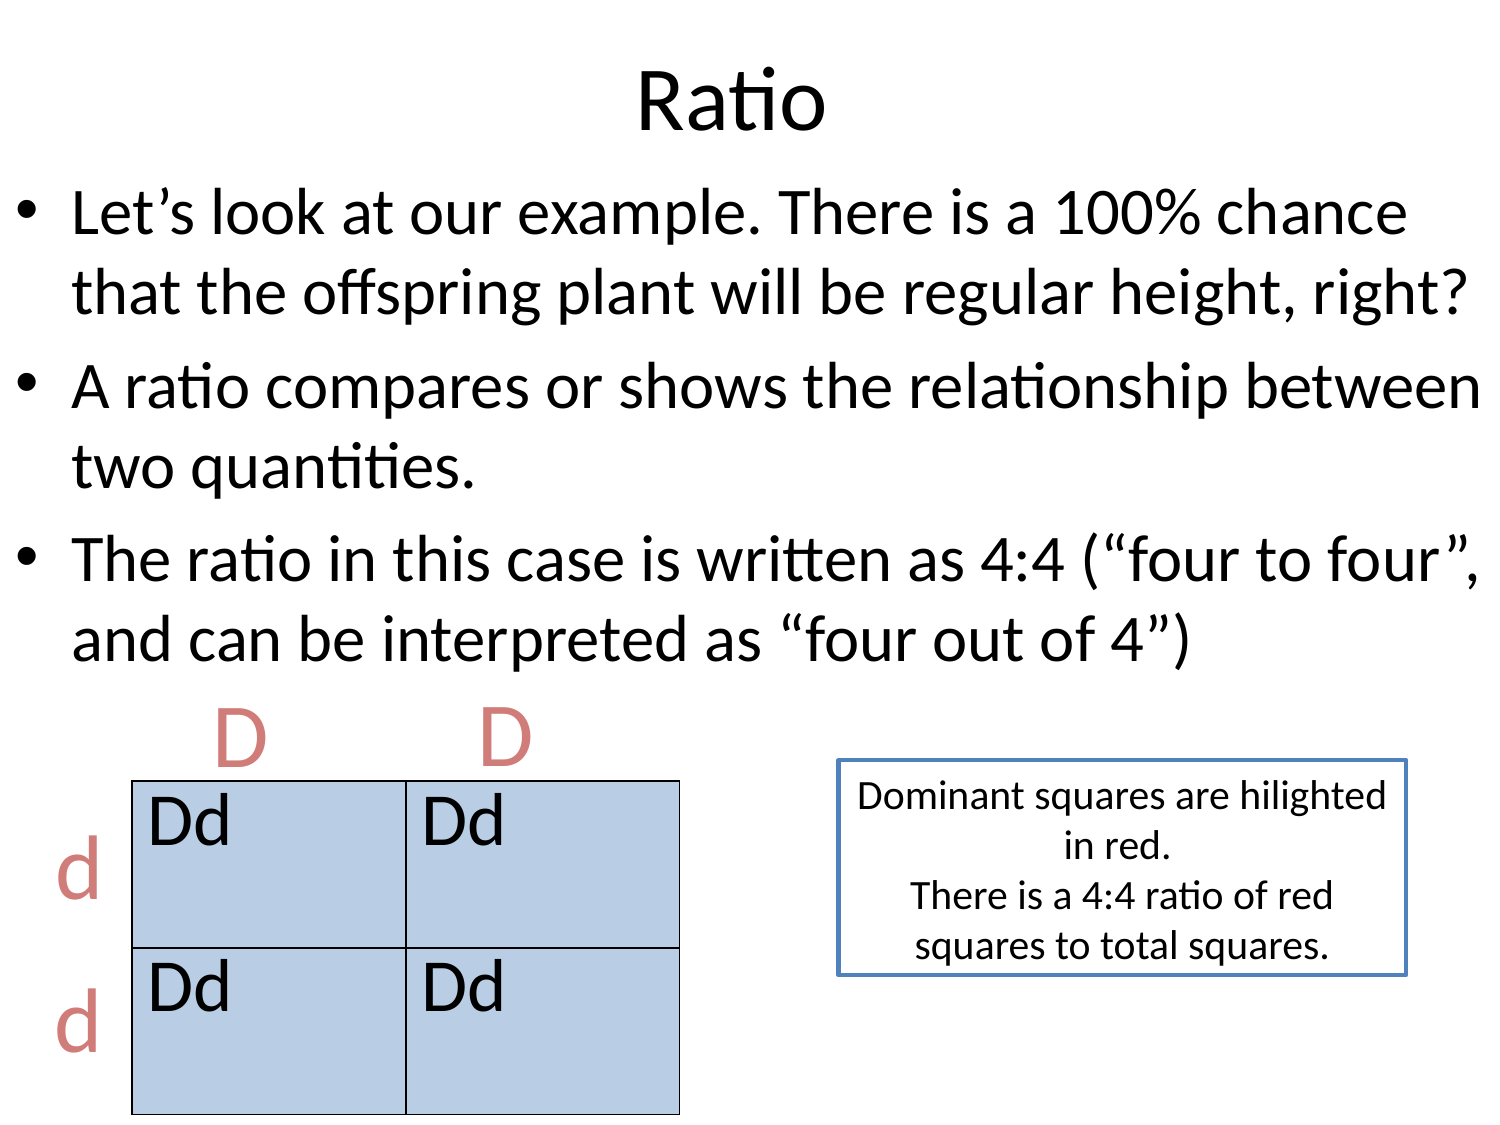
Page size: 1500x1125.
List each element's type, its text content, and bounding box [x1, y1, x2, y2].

text_box Dominant squares are hilighted in red. There is a 4:4 ratio of red squares to total squares. [836, 758, 1408, 977]
text_box d [41, 800, 148, 926]
title Ratio [197, 0, 1266, 160]
table_header Dd [407, 782, 679, 947]
table_cell Dd [133, 949, 405, 1114]
text_box D [462, 667, 570, 793]
text_box D [197, 668, 305, 794]
table_header Dd [133, 782, 405, 947]
table_cell Dd [407, 949, 679, 1114]
text_box d [40, 952, 147, 1078]
list Let’s look at our example. There is a 100% chance that the offspring plant will be regular height, right? A ratio compares or shows the relationship between two quantities. The ratio in this case is written as 4:4 (“four to four”, and can be interpreted as “four out of 4”) [0, 160, 1500, 900]
